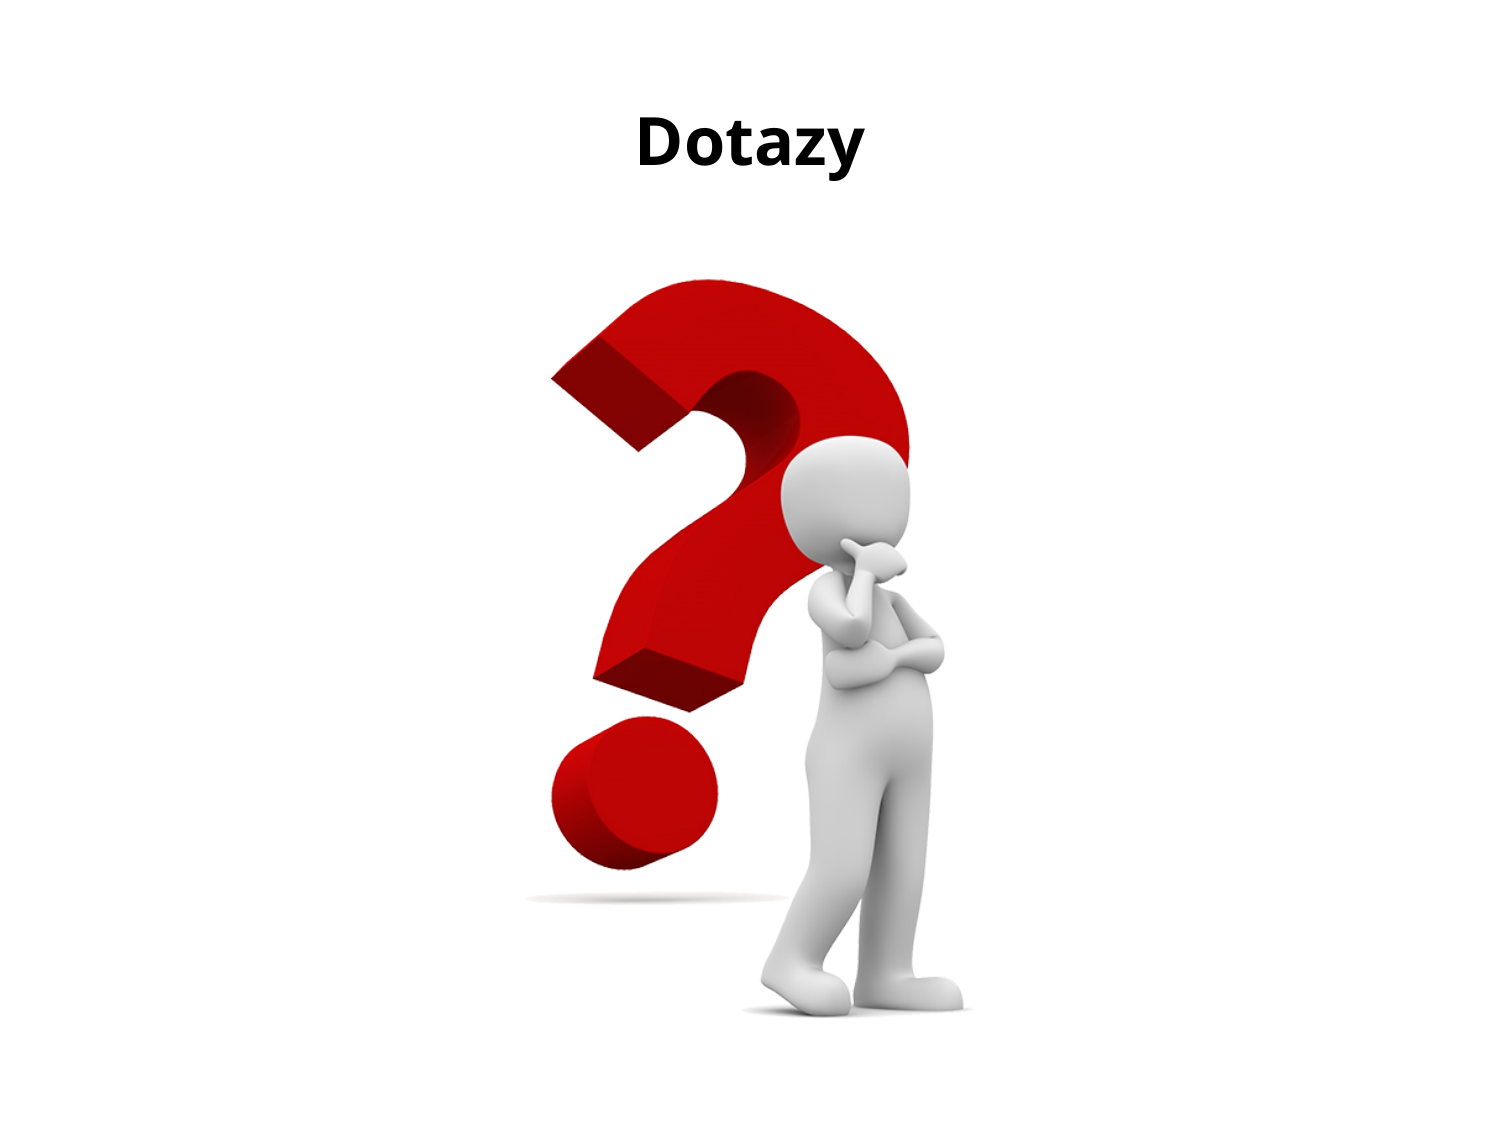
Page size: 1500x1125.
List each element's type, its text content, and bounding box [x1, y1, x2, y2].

title Dotazy [75, 45, 1425, 233]
picture [525, 278, 975, 1020]
